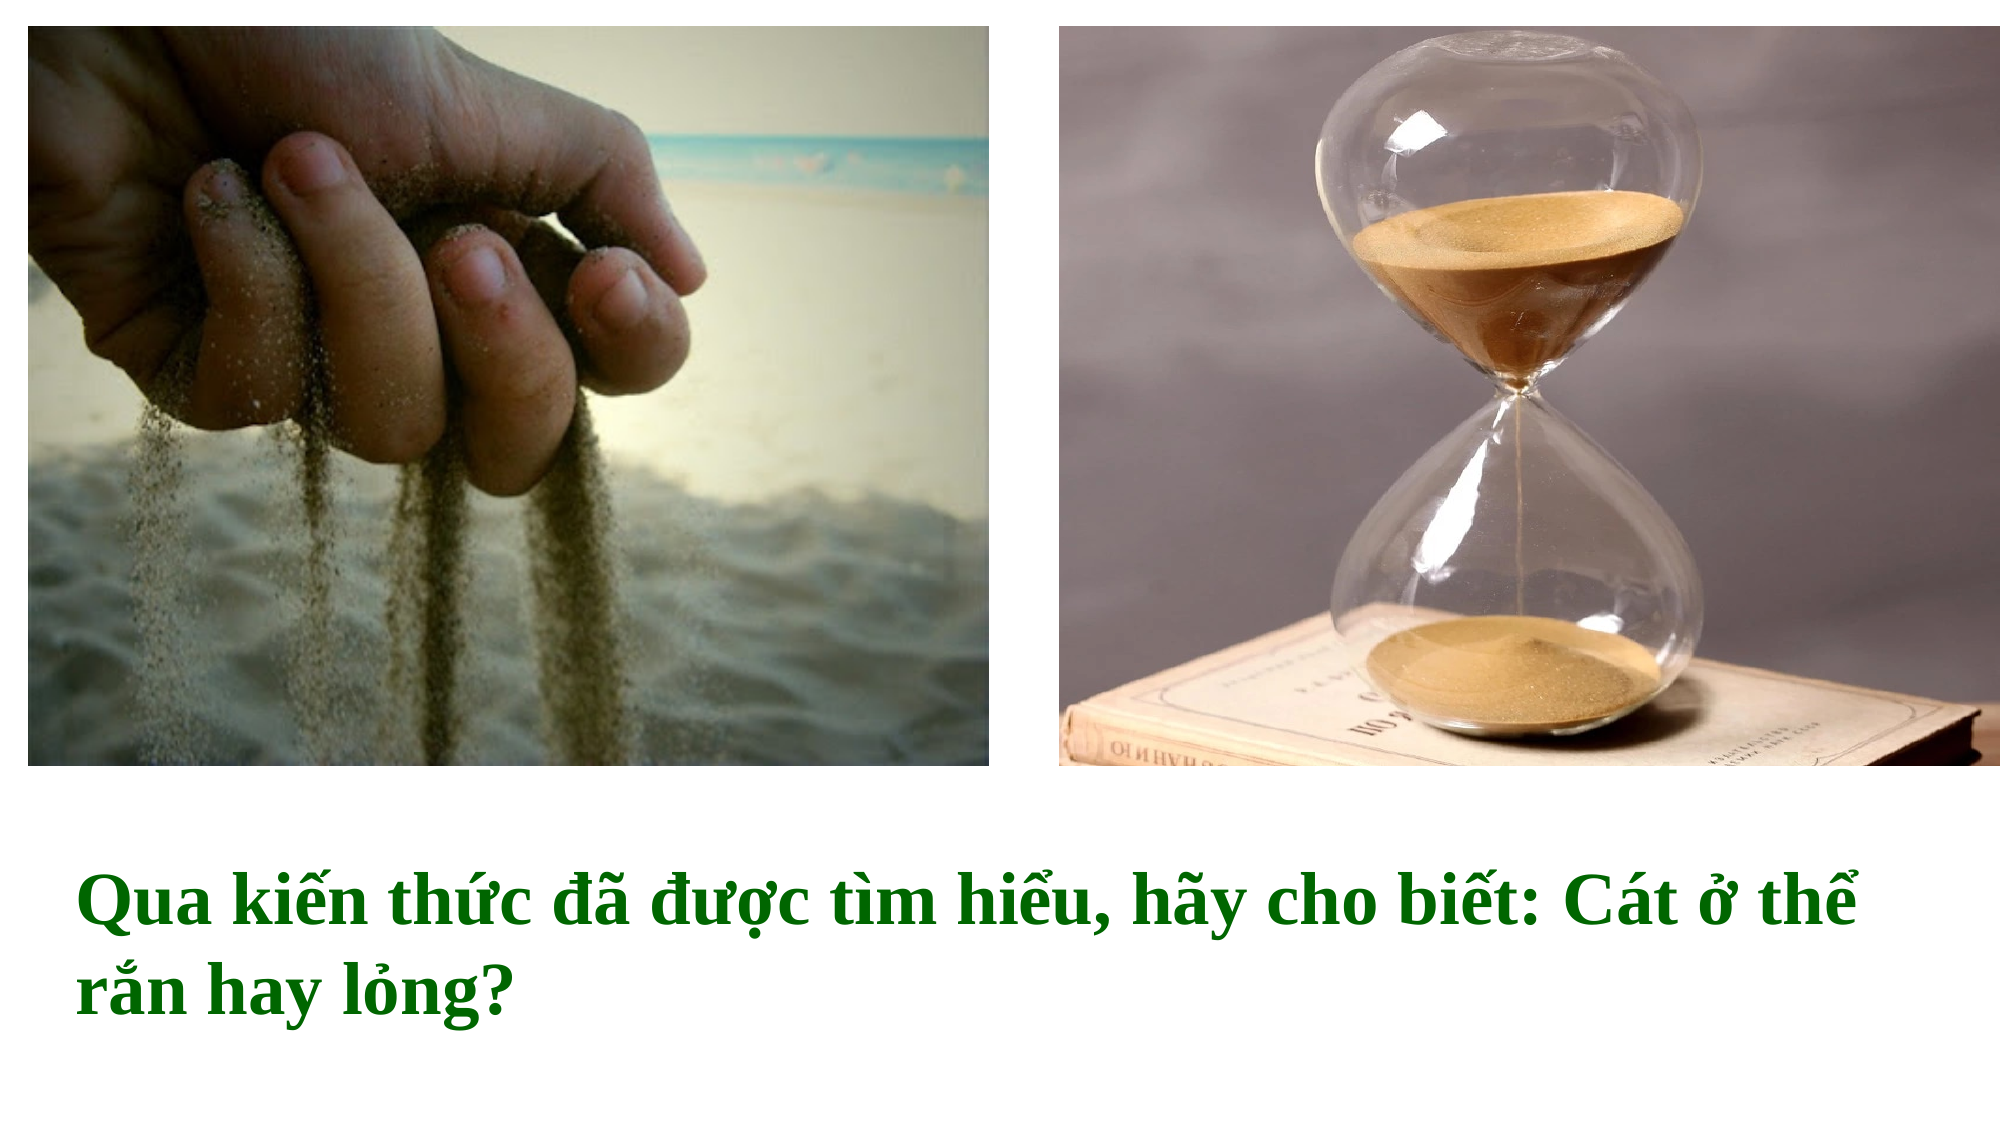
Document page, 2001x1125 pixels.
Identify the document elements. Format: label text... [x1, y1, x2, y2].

text_box Qua kiến thức đã được tìm hiểu, hãy cho biết: Cát ở thể rắn hay lỏng? [60, 842, 1916, 1038]
picture [28, 26, 989, 766]
picture [1059, 26, 2000, 766]
